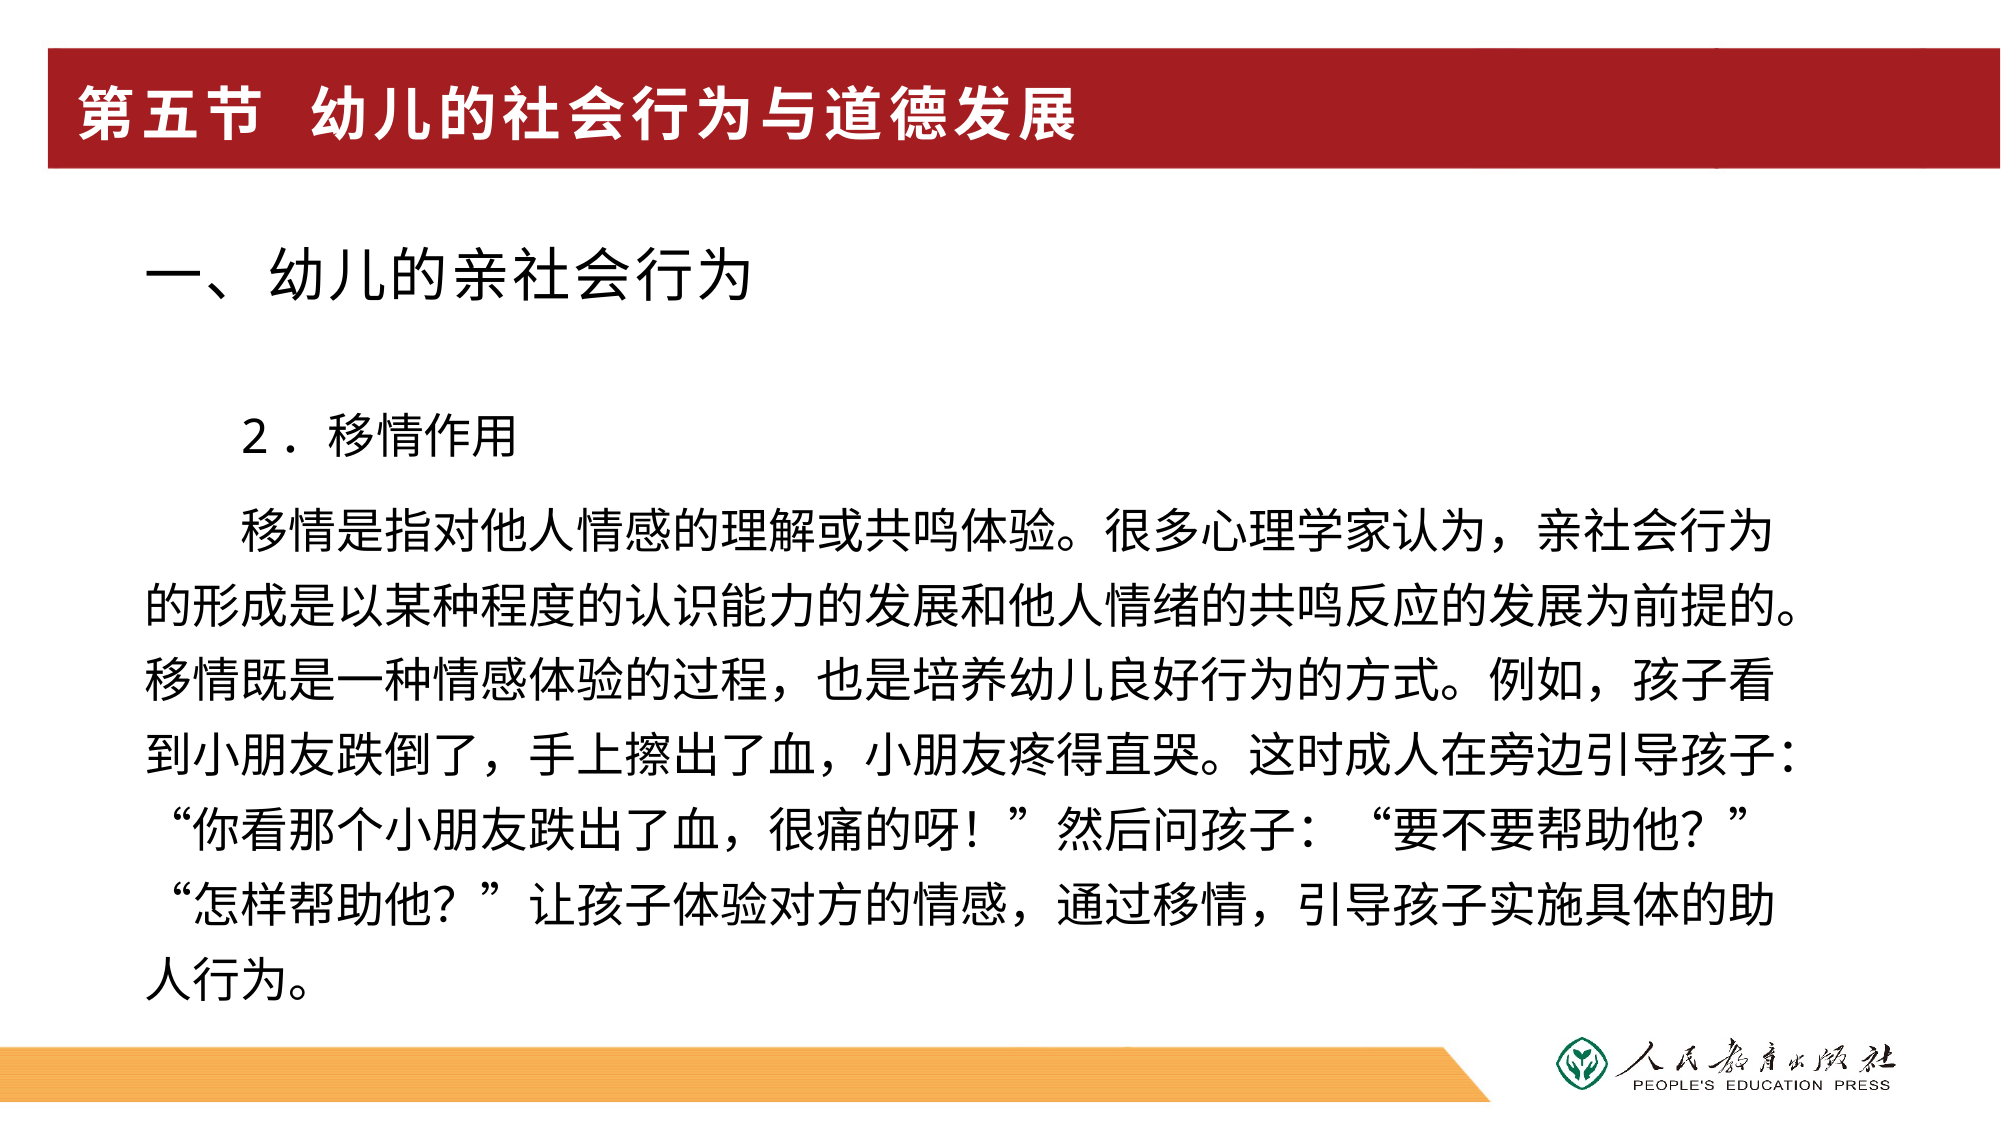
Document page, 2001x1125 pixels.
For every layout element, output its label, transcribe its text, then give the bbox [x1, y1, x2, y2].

list 2．移情作用 移情是指对他人情感的理解或共鸣体验。很多心理学家认为，亲社会行为的形成是以某种程度的认识能力的发展和他人情绪的共鸣反应的发展为前提的。移情既是一种情感体验的过程，也是培养幼儿良好行为的方式。例如，孩子看到小朋友跌倒了，手上擦出了血，小朋友疼得直哭。这时成人在旁边引导孩子：“你看那个小朋友跌出了血，很痛的呀！”然后问孩子：“要不要帮助他？”“怎样帮助他？”让孩子体验对方的情感，通过移情，引导孩子实施具体的助人行为。 [129, 380, 1828, 1017]
title 第五节 幼儿的社会行为与道德发展 [62, 57, 1788, 167]
list 一、幼儿的亲社会行为 [129, 209, 1828, 338]
picture [0, 0, 2001, 1125]
